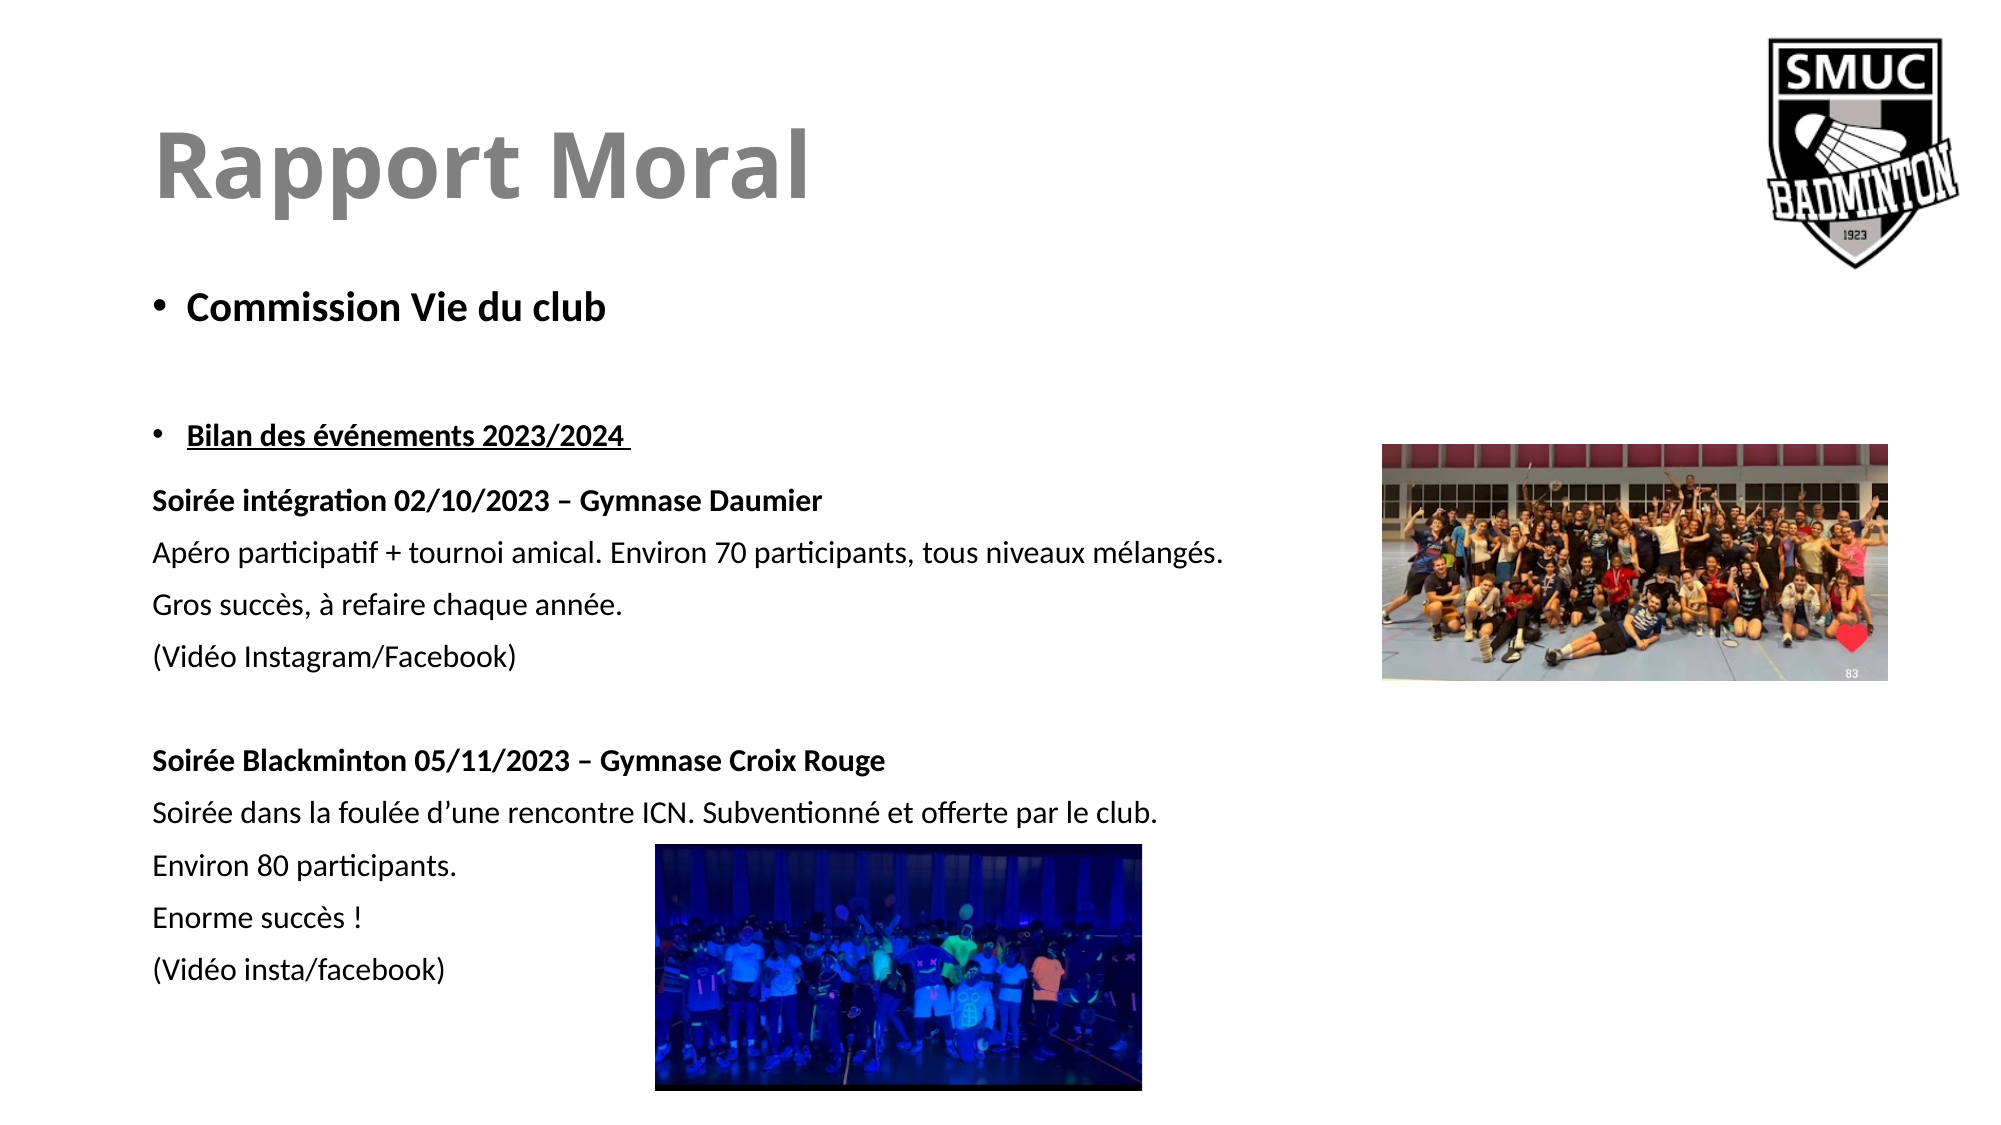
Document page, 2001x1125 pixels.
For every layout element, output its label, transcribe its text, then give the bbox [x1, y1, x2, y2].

title Rapport Moral [137, 59, 1708, 277]
list Commission Vie du club Bilan des événements 2023/2024 Soirée intégration 02/10/2023 – Gymnase Daumier Apéro participatif + tournoi amical. Environ 70 participants, tous niveaux mélangés. Gros succès, à refaire chaque année. (Vidéo Instagram/Facebook) Soirée Blackminton 05/11/2023 – Gymnase Croix Rouge Soirée dans la foulée d’une rencontre ICN. Subventionné et offerte par le club. Environ 80 participants. Enorme succès ! (Vidéo insta/facebook) [137, 277, 1750, 1000]
picture [655, 844, 1143, 1091]
picture [1378, 444, 1888, 681]
picture [1708, 0, 2000, 292]
